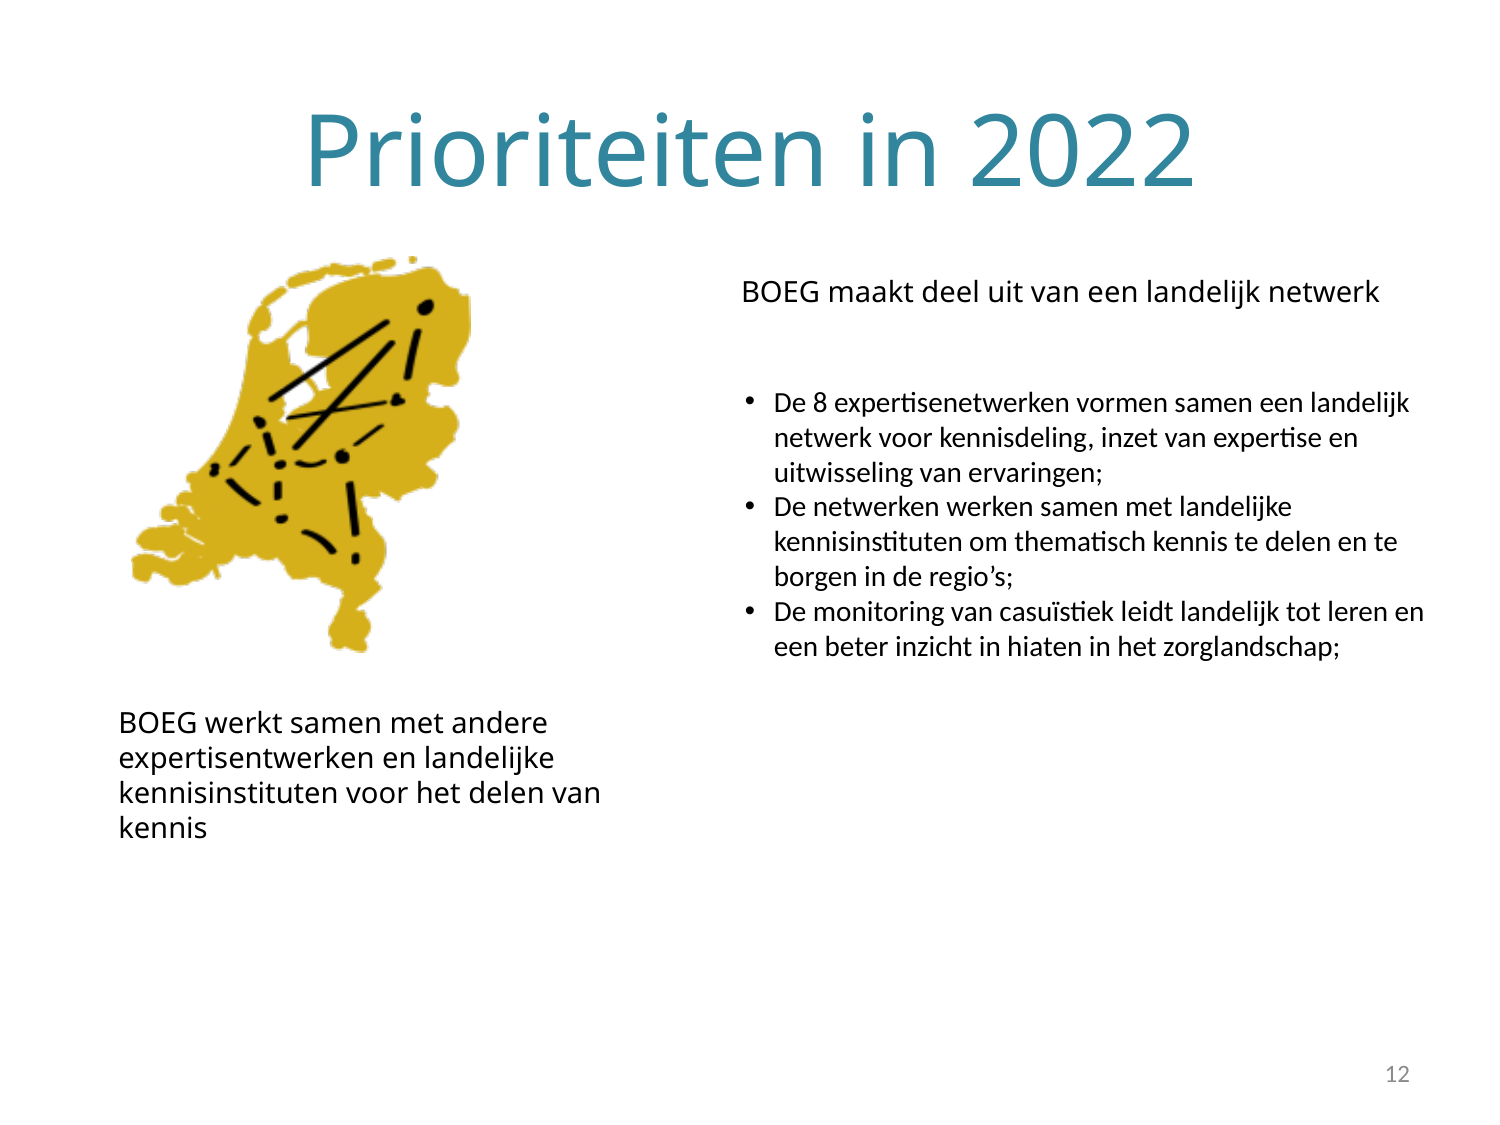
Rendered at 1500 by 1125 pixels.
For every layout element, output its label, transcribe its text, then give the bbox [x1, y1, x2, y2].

text_box Prioriteiten in 2022 [219, 66, 1281, 228]
picture [130, 255, 472, 653]
text_box BOEG werkt samen met andere expertisentwerken en landelijke kennisinstituten voor het delen van kennis [103, 697, 642, 853]
slide_number 12 [1074, 1042, 1425, 1103]
text_box De 8 expertisenetwerken vormen samen een landelijk netwerk voor kennisdeling, inzet van expertise en uitwisseling van ervaringen; De netwerken werken samen met landelijke kennisinstituten om thematisch kennis te delen en te borgen in de regio’s; De monitoring van casuïstiek leidt landelijk tot leren en een beter inzicht in hiaten in het zorglandschap; [730, 375, 1447, 775]
text_box BOEG maakt deel uit van een landelijk netwerk [726, 266, 1425, 316]
